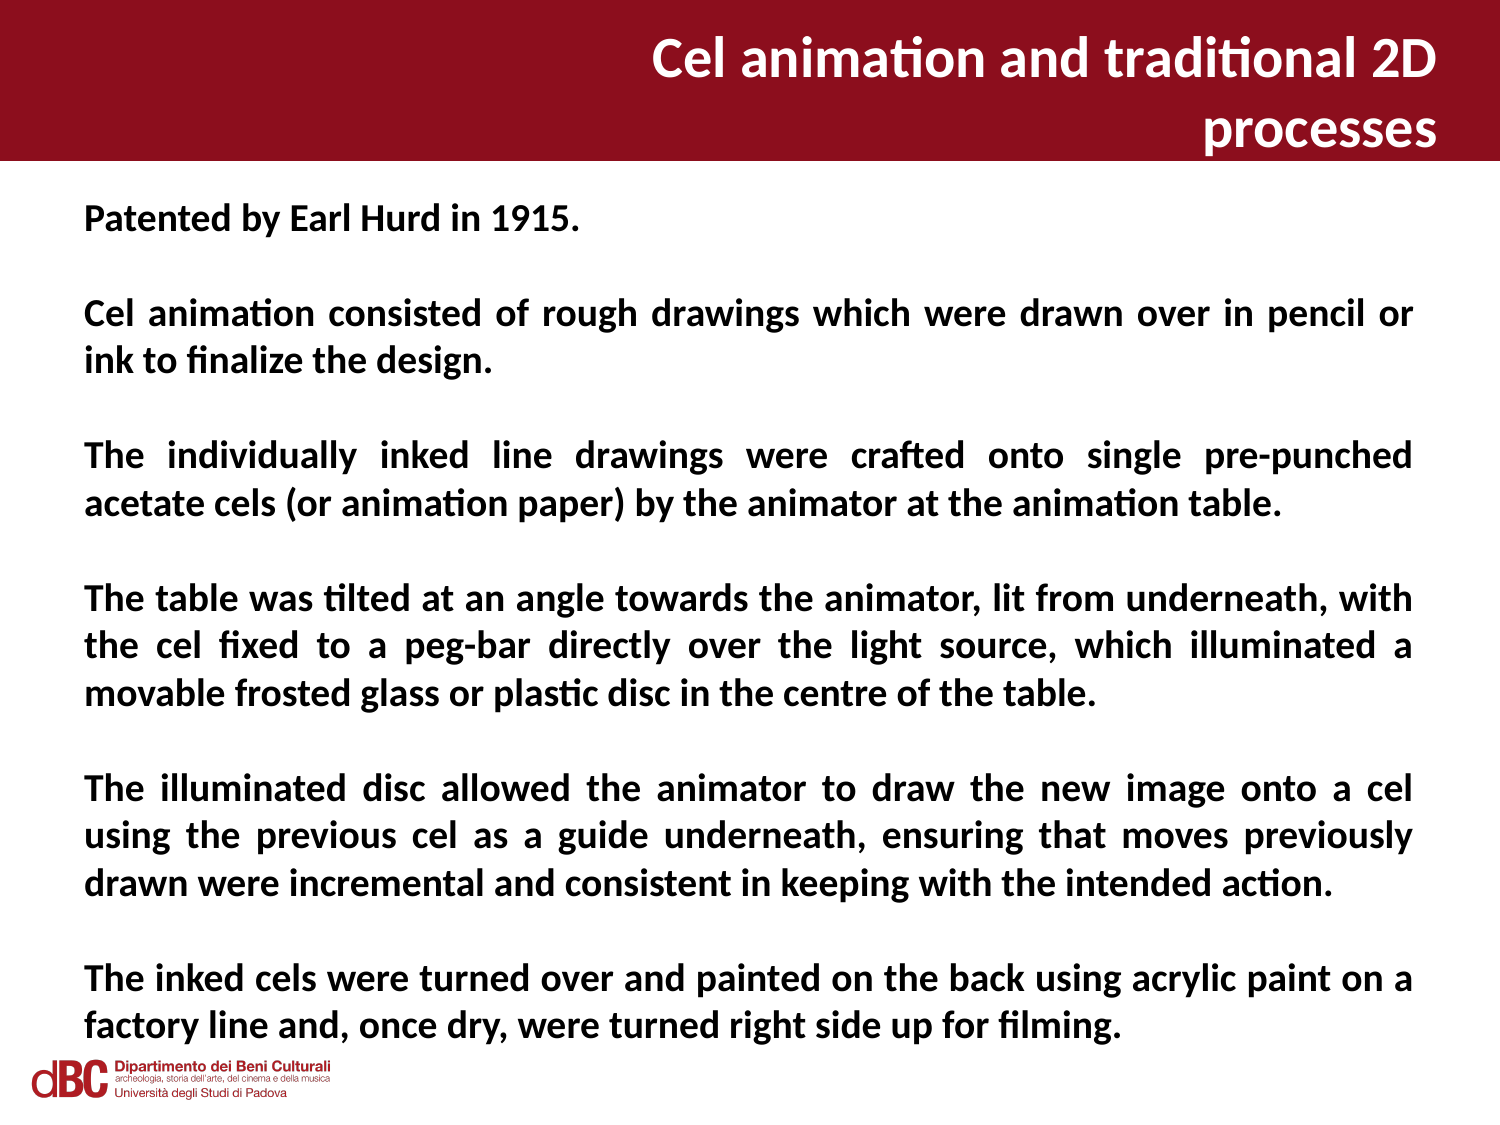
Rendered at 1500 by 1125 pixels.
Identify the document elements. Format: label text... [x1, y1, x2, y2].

picture [29, 1058, 337, 1104]
text_box Cel animation and traditional 2D processes Drawn Cel Animation [403, 19, 1438, 125]
text_box [0, 0, 1500, 161]
text_box Patented by Earl Hurd in 1915. Cel animation consisted of rough drawings which were drawn over in pencil or ink to finalize the design. The individually inked line drawings were crafted onto single pre-punched acetate cels (or animation paper) by the animator at the animation table. The table was tilted at an angle towards the animator, lit from underneath, with the cel fixed to a peg-bar directly over the light source, which illuminated a movable frosted glass or plastic disc in the centre of the table. The illuminated disc allowed the animator to draw the new image onto a cel using the previous cel as a guide underneath, ensuring that moves previously drawn were incremental and consistent in keeping with the intended action. The inked cels were turned over and painted on the back using acrylic paint on a factory line and, once dry, were turned right side up for filming. [76, 184, 1424, 1054]
